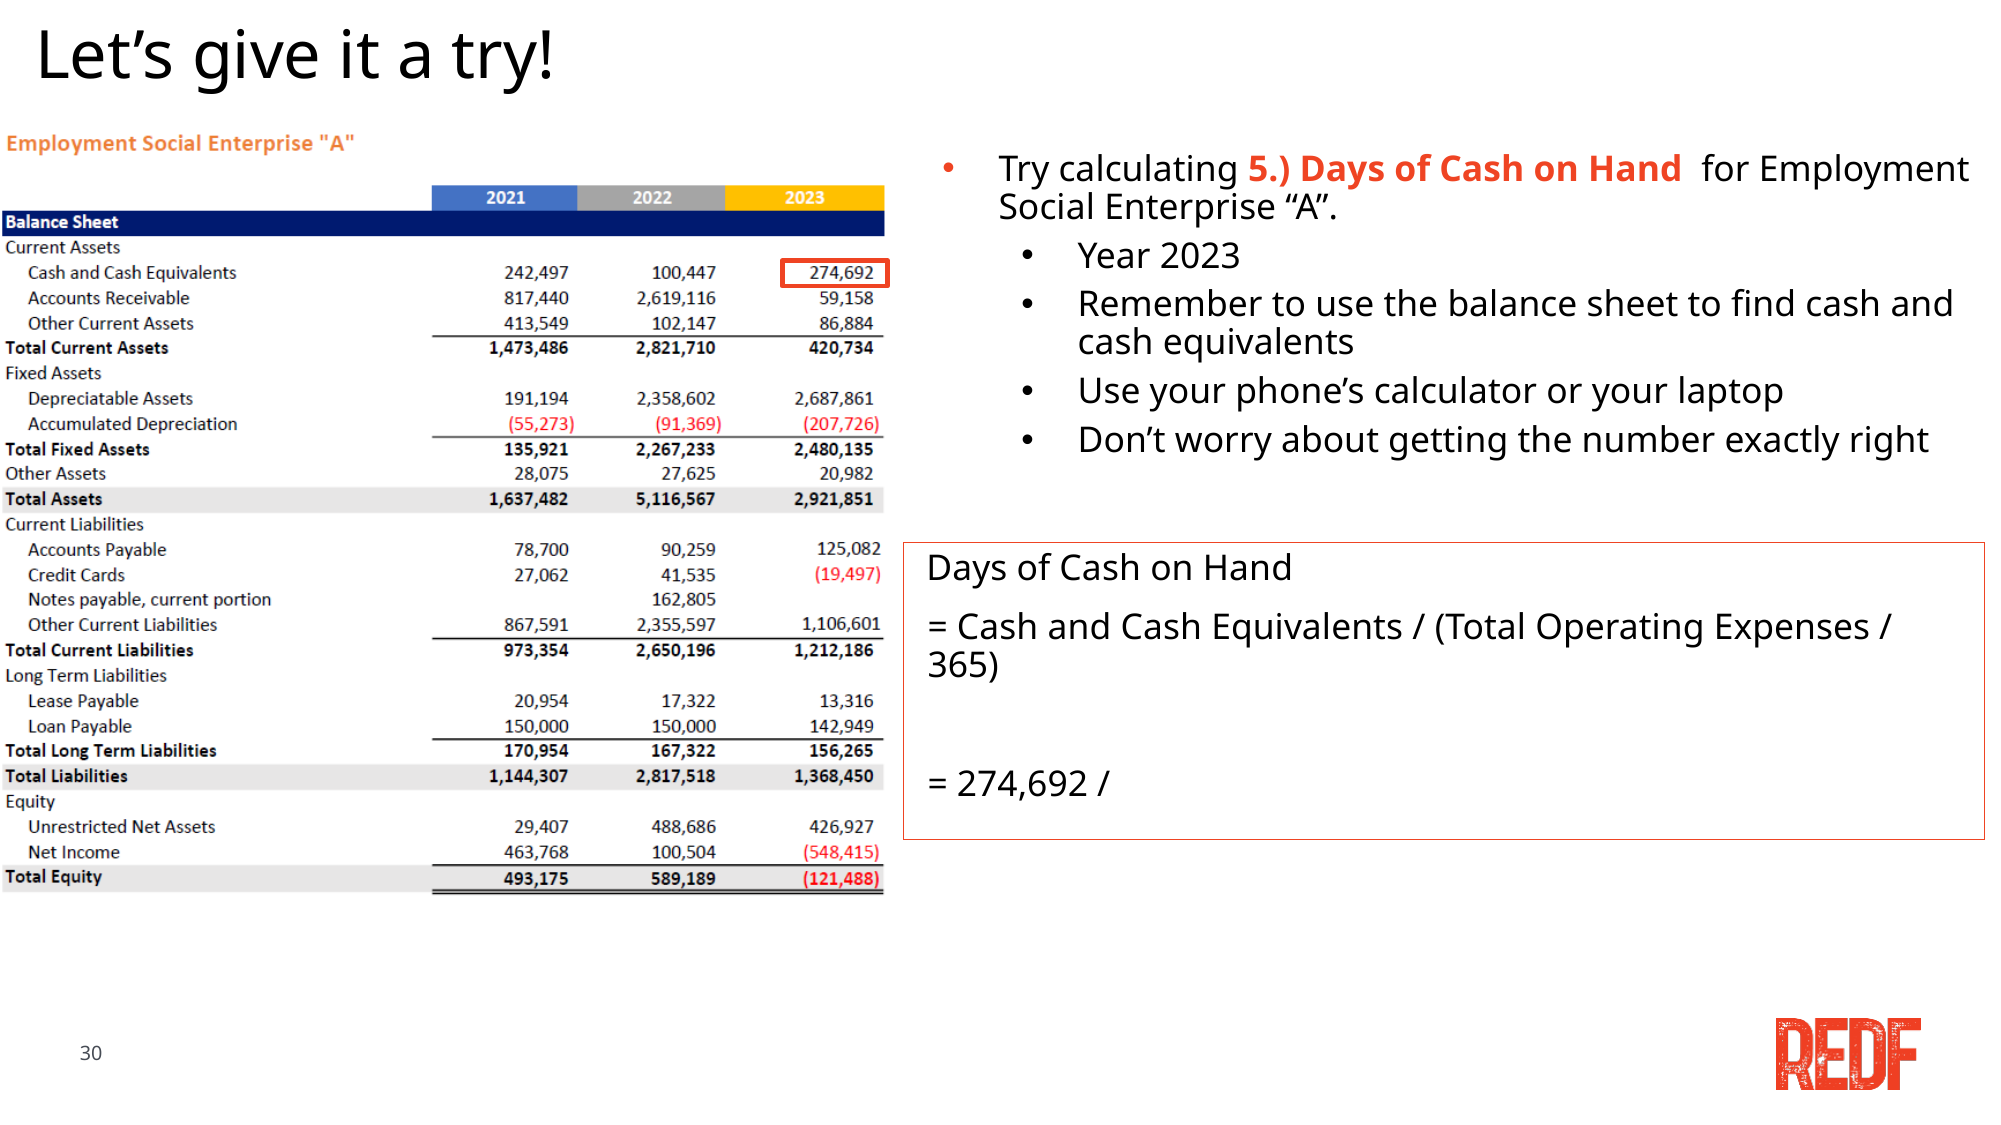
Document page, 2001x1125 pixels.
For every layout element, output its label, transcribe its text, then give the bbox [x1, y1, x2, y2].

list Try calculating 5.) Days of Cash on Hand for Employment Social Enterprise “A”. Year 2023 Remember to use the balance sheet to find cash and cash equivalents Use your phone’s calculator or your laptop Don’t worry about getting the number exactly right [918, 143, 2000, 488]
title Let’s give it a try! [35, 20, 1781, 94]
picture [0, 129, 888, 901]
picture [1776, 1018, 1921, 1090]
text_box Days of Cash on Hand = Cash and Cash Equivalents / (Total Operating Expenses / 365) = 274,692 / [903, 542, 1985, 840]
